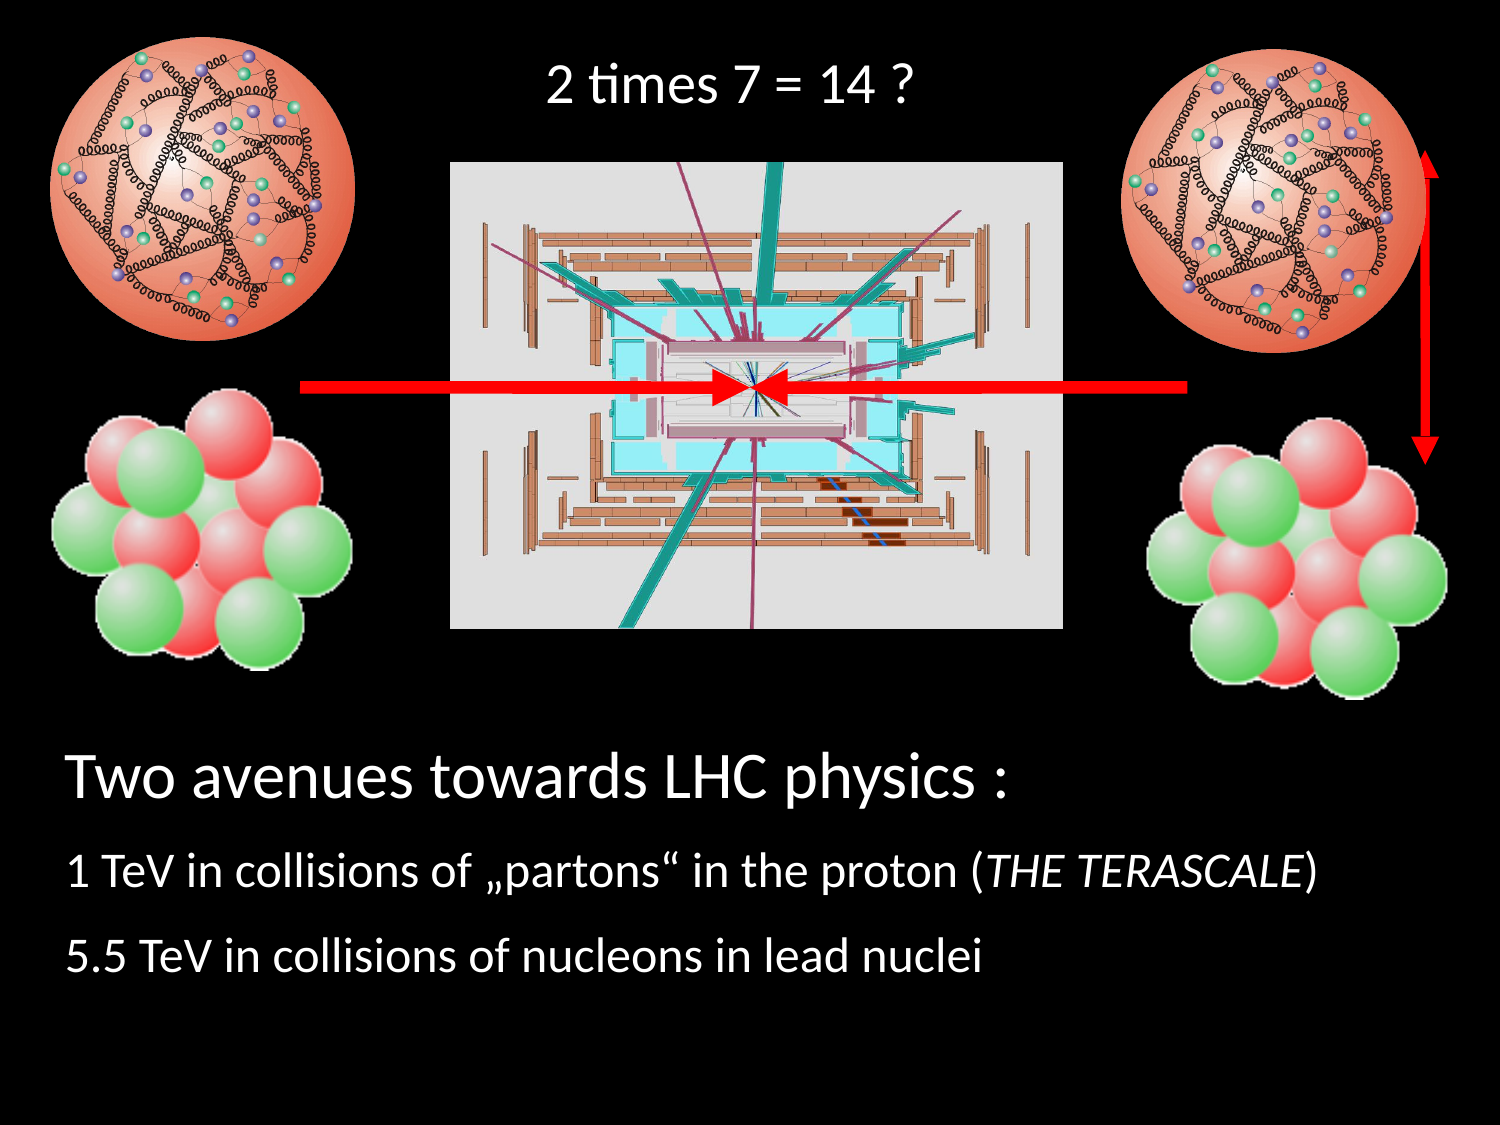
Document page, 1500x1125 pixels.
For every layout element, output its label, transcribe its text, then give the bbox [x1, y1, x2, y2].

picture [49, 387, 355, 672]
text_box Two avenues towards LHC physics : 1 TeV in collisions of „partons“ in the proton (THE TERASCALE) 5.5 TeV in collisions of nucleons in lead nuclei [49, 724, 1463, 990]
text_box 2 times 7 = 14 ? [512, 37, 950, 123]
picture [49, 37, 355, 341]
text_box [299, 149, 1426, 630]
picture [1120, 49, 1426, 354]
picture [1145, 416, 1451, 701]
